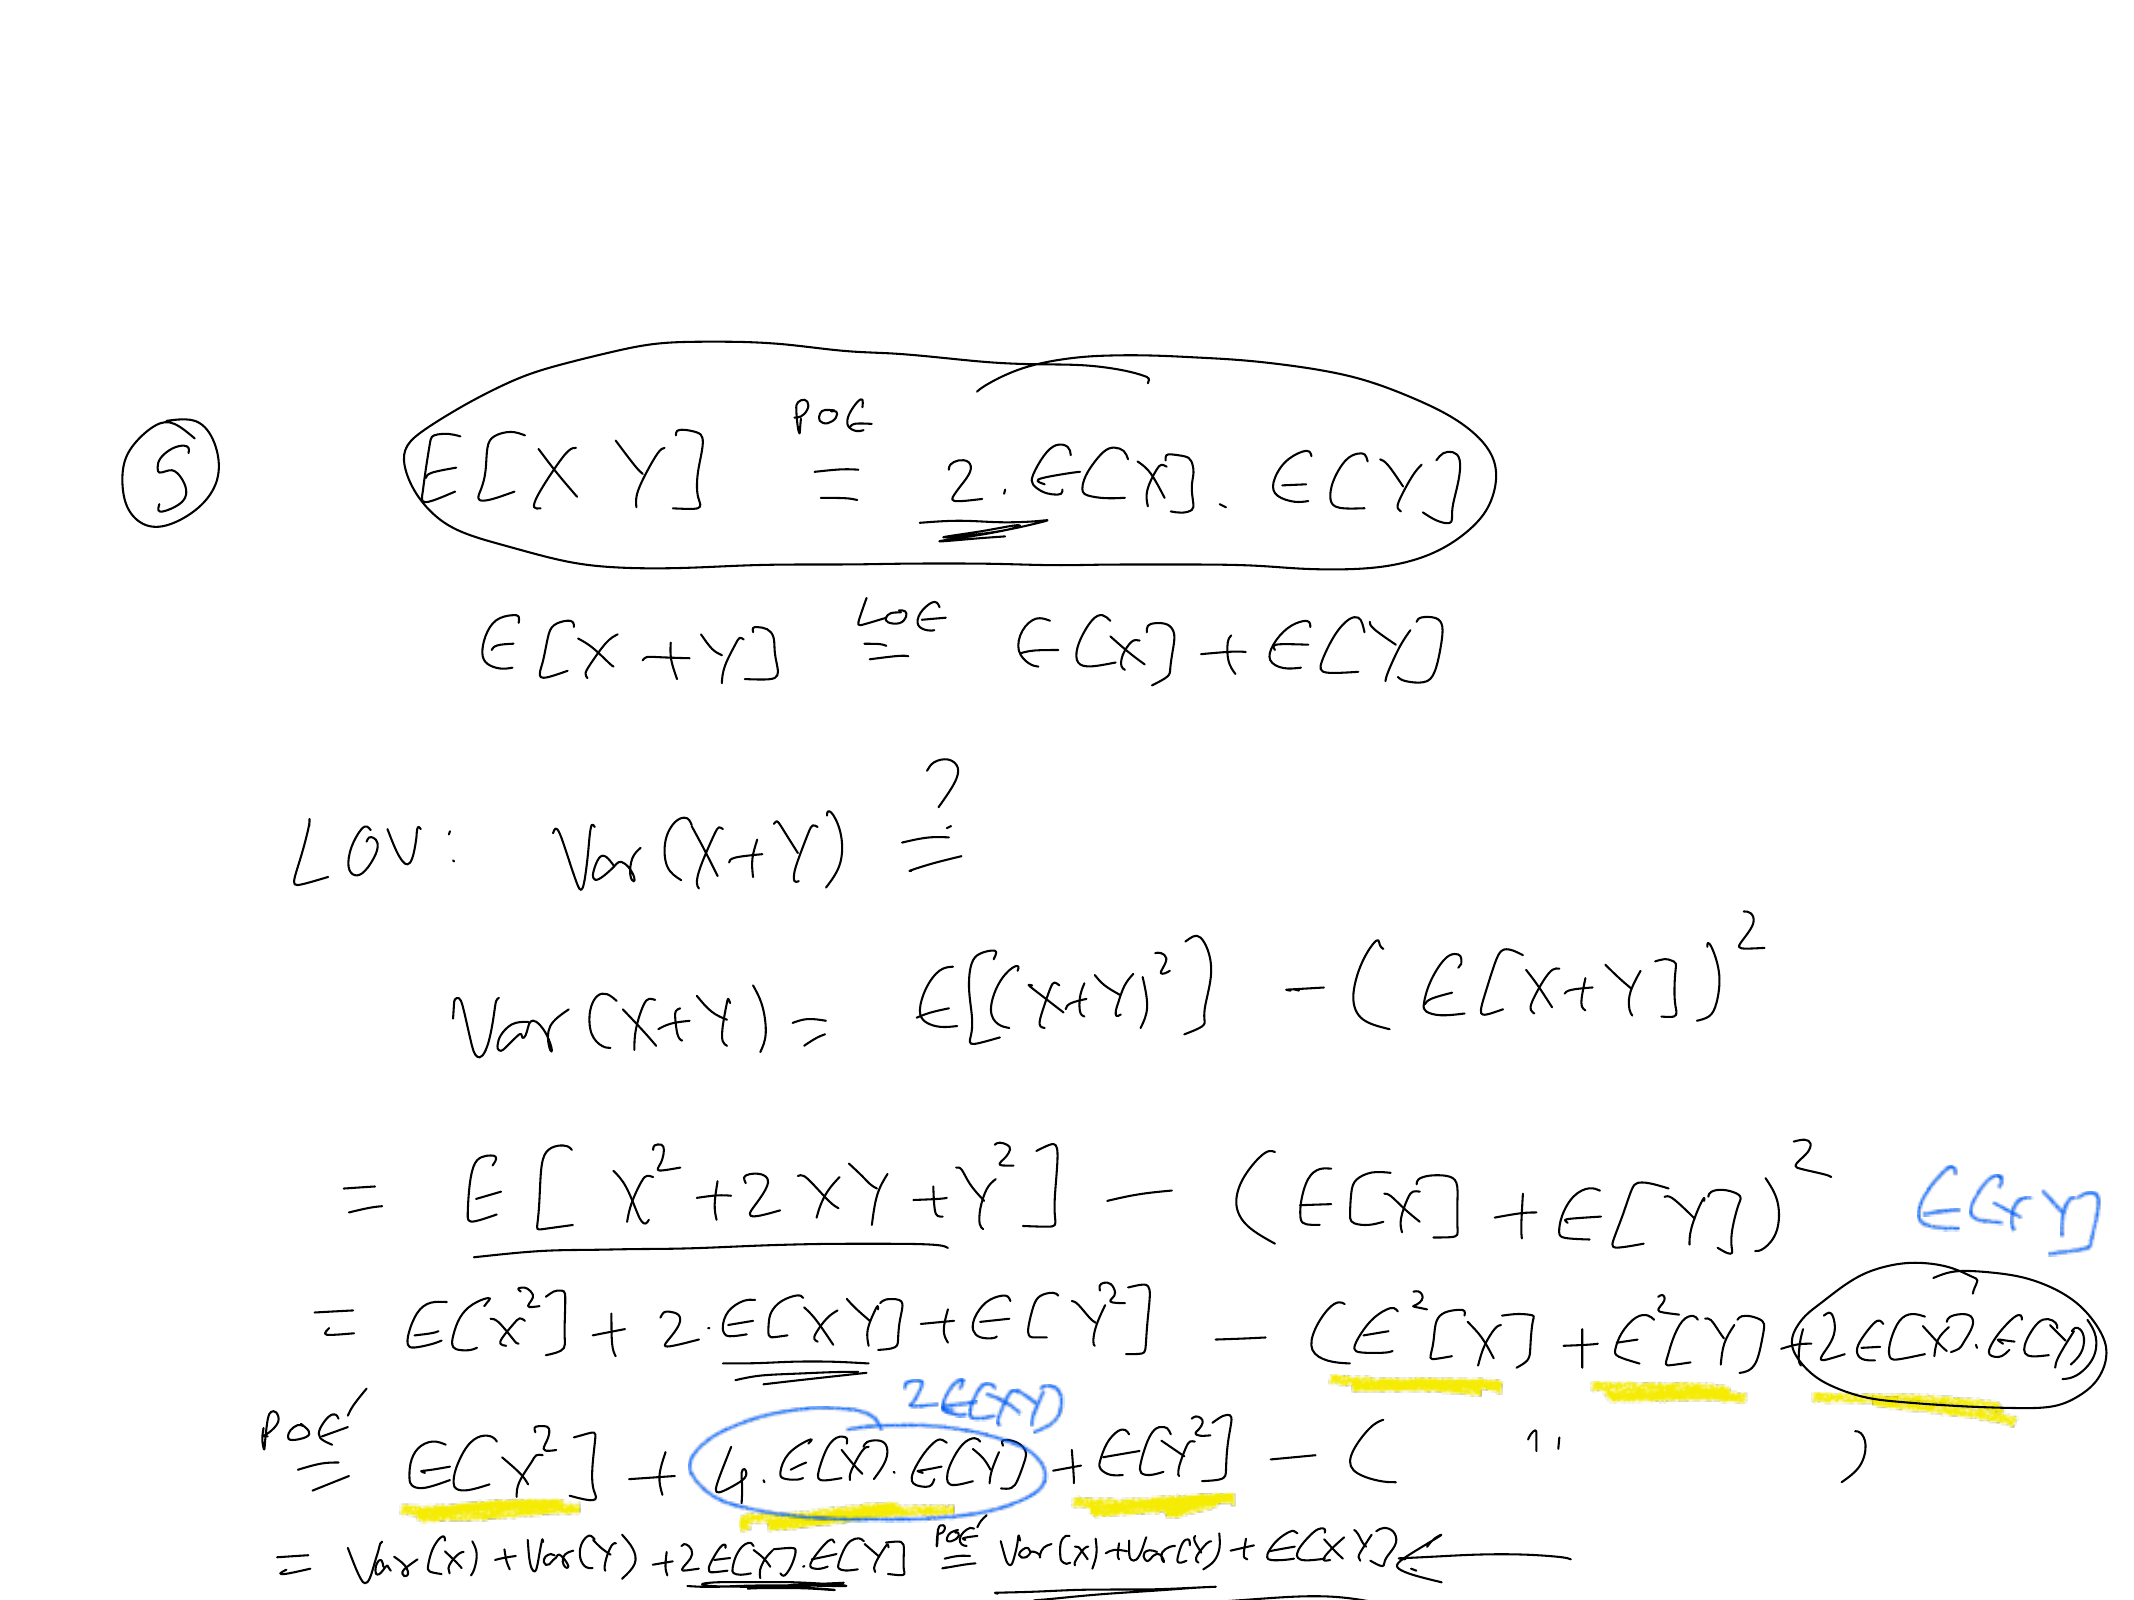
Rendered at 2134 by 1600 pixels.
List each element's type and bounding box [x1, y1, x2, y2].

text_box [122, 341, 2107, 1600]
